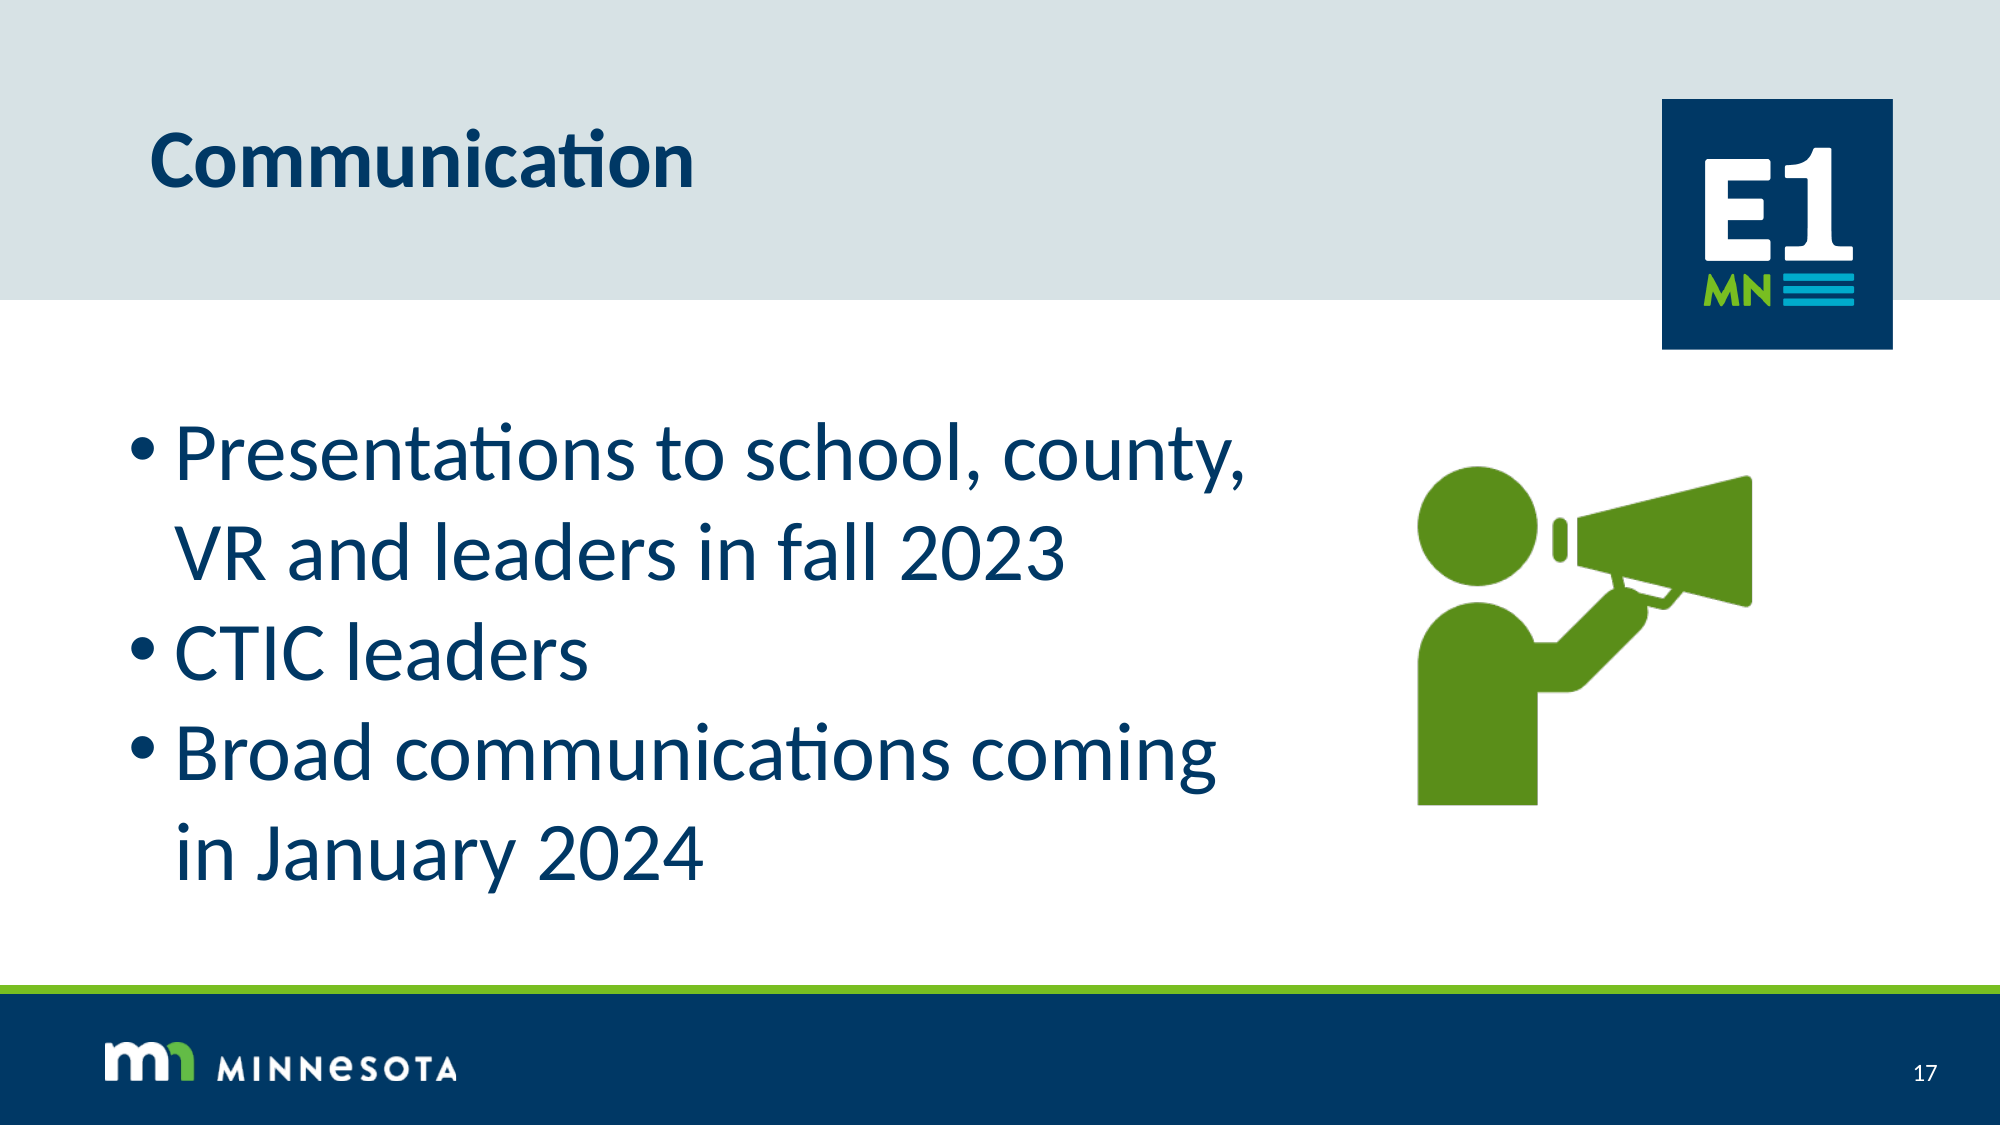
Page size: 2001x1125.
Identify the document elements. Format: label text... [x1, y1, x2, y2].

picture [1343, 31, 1960, 875]
title Communication [150, 127, 1575, 247]
slide_number 16 [1502, 1041, 1953, 1102]
list Presentations to school, county, VR and leaders in fall 2023 CTIC leaders Broad communications coming in January 2024 [128, 397, 1285, 799]
